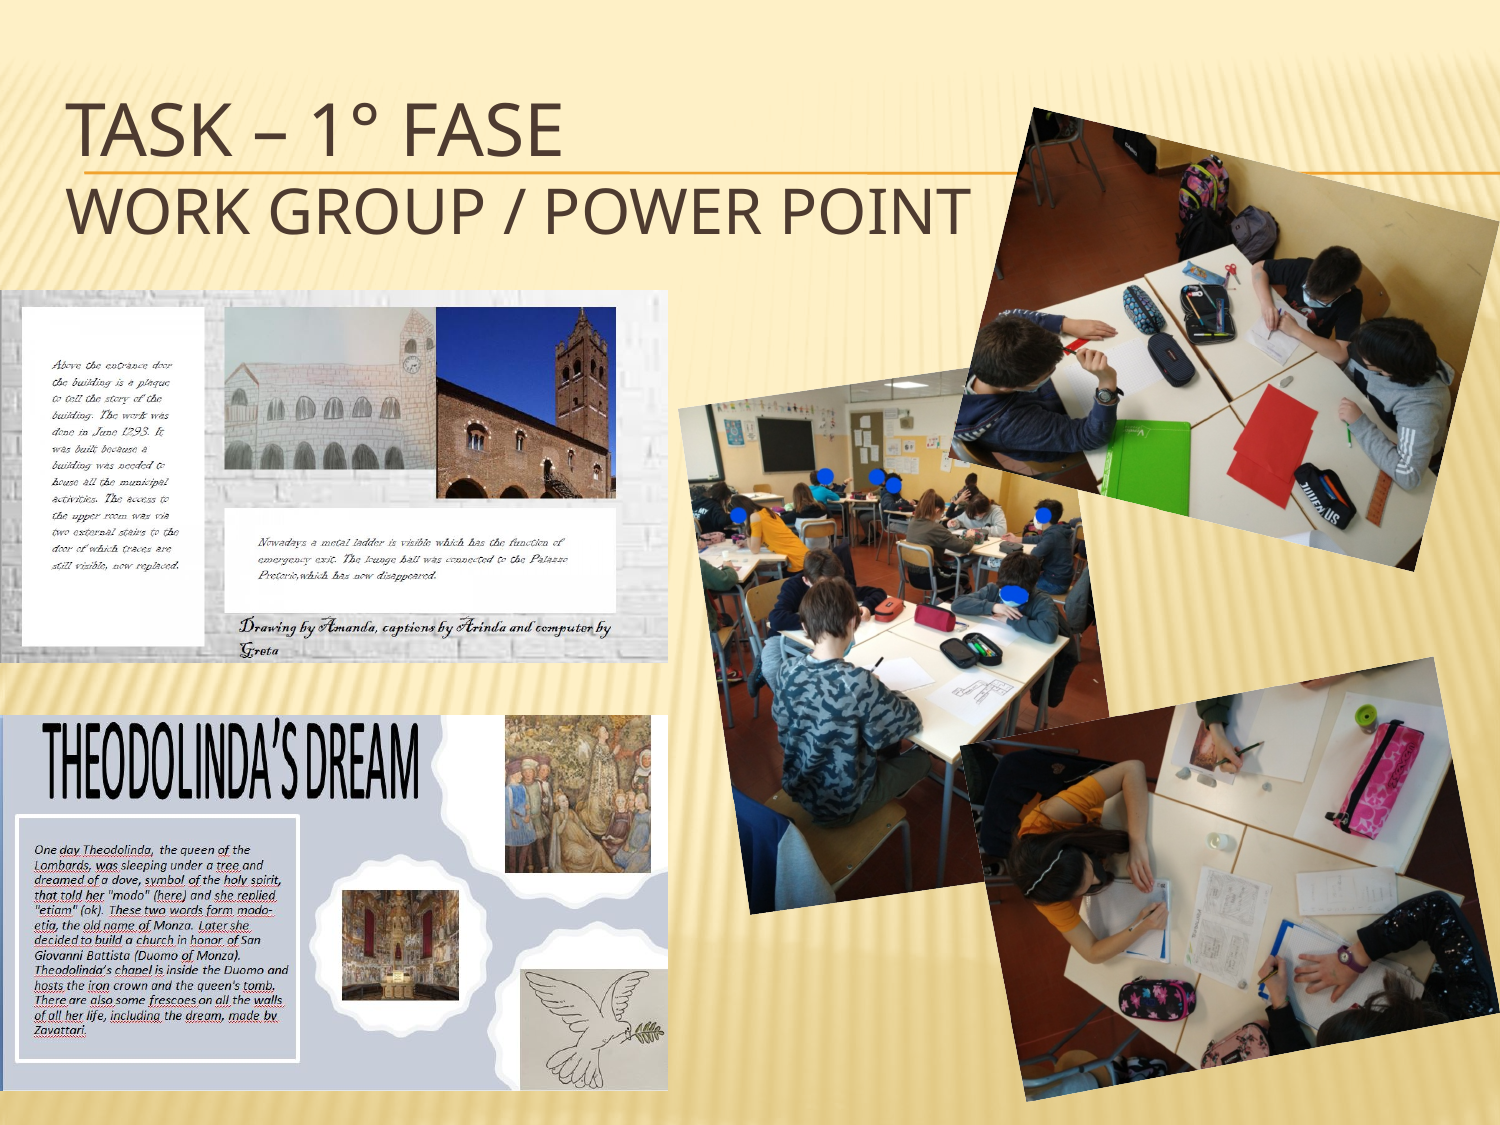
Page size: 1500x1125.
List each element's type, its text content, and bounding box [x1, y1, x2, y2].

picture [0, 0, 1500, 1125]
title TASK – 1° FASE WORK GROUP / POWER POINT [50, 75, 1475, 256]
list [0, 290, 668, 663]
